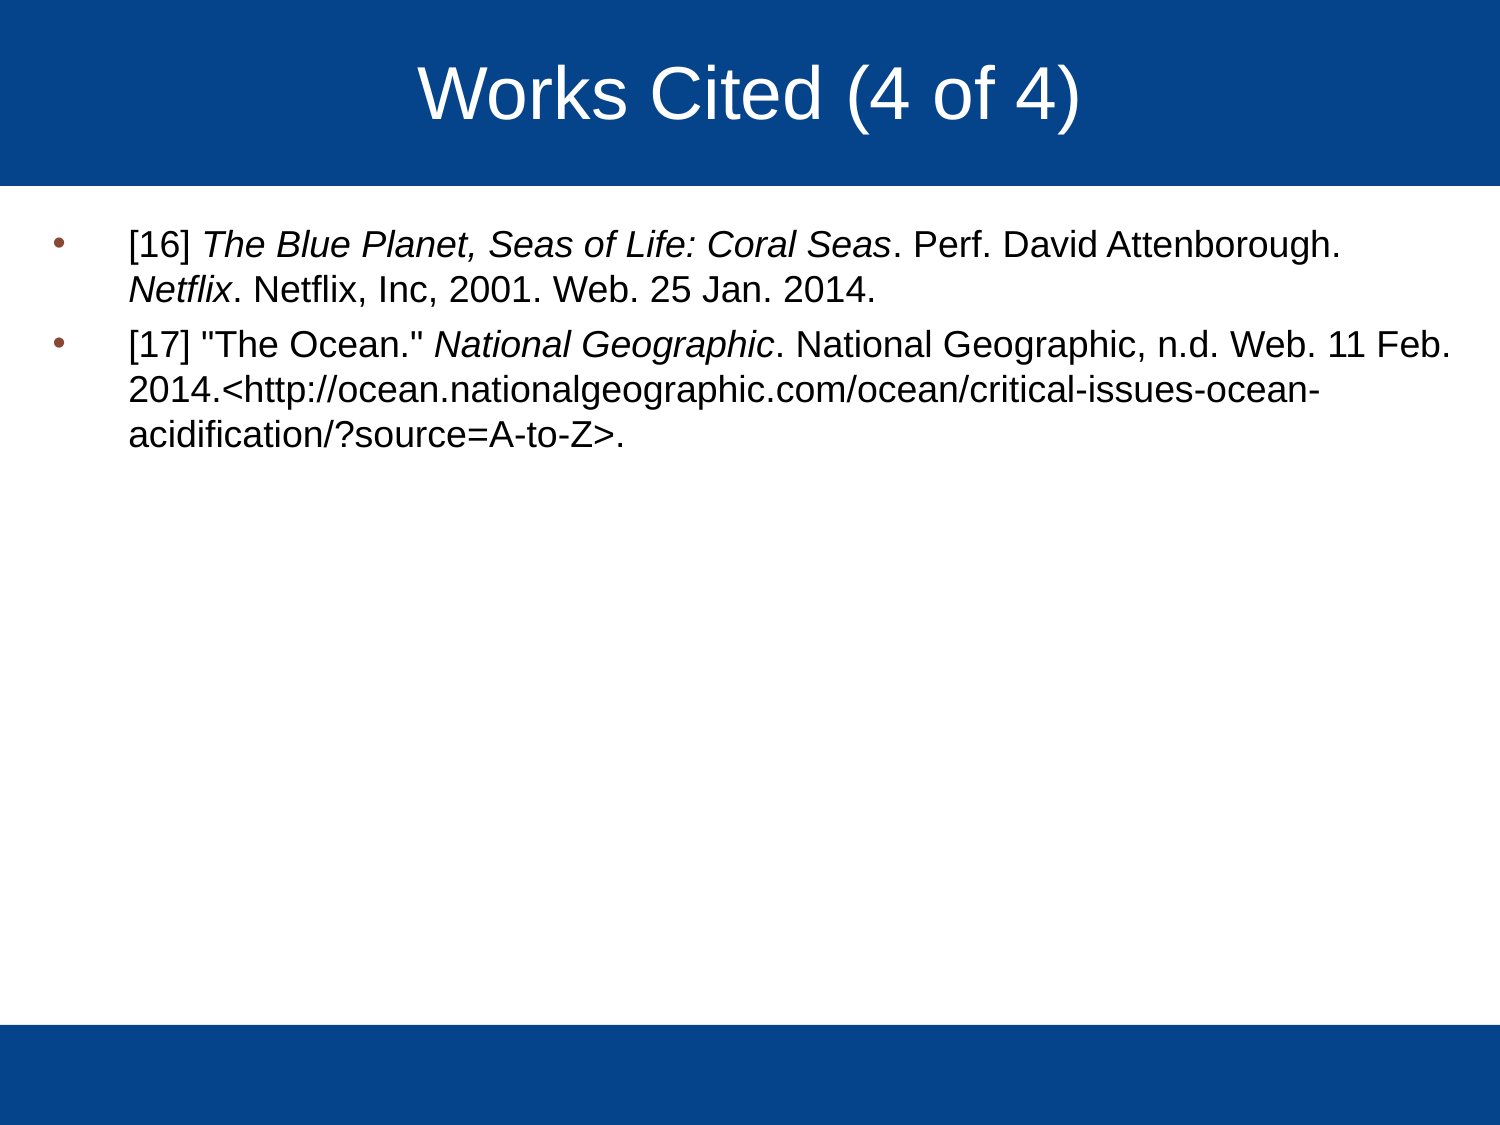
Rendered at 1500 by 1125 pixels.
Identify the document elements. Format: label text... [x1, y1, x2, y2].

title Works Cited (4 of 4) [7, 4, 1493, 175]
list [16] The Blue Planet, Seas of Life: Coral Seas. Perf. David Attenborough. Netflix. Netflix, Inc, 2001. Web. 25 Jan. 2014. [17] "The Ocean." National Geographic. National Geographic, n.d. Web. 11 Feb. 2014.<http://ocean.nationalgeographic.com/ocean/critical-issues-ocean-acidification/?source=A-to-Z>. [37, 212, 1475, 1005]
